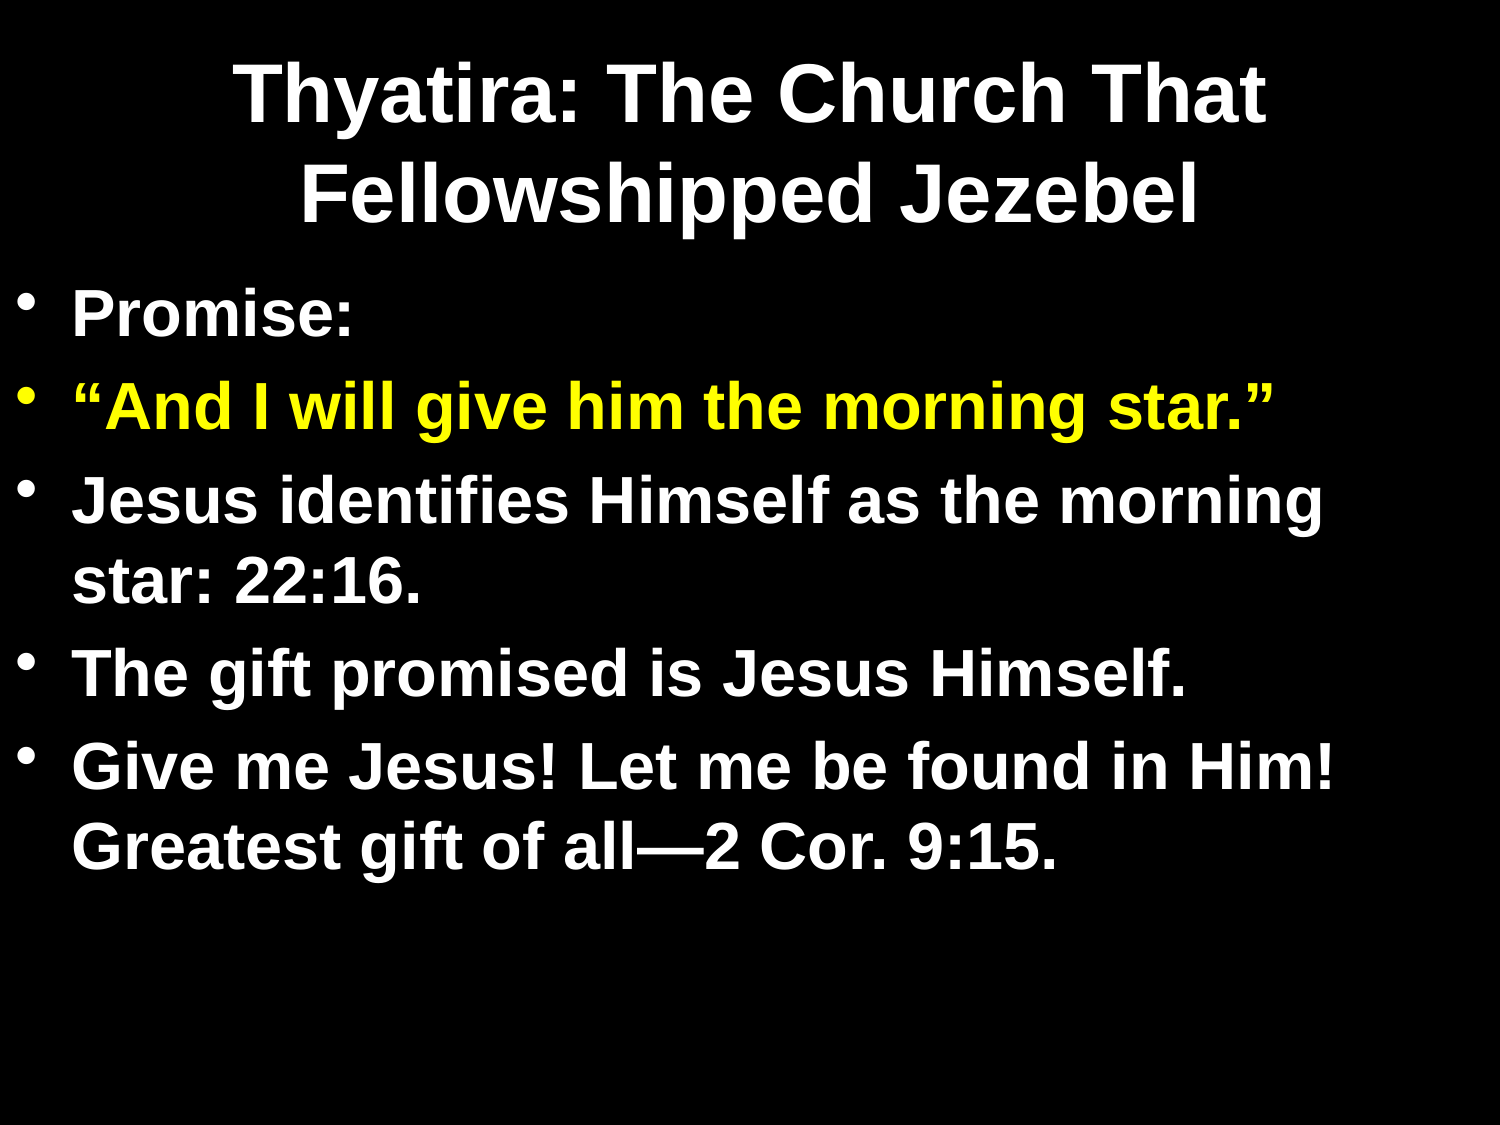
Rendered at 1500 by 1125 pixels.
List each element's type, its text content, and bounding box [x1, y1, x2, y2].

list Promise: “And I will give him the morning star.” Jesus identifies Himself as the morning star: 22:16. The gift promised is Jesus Himself. Give me Jesus! Let me be found in Him! Greatest gift of all—2 Cor. 9:15. [0, 262, 1500, 1125]
title Thyatira: The Church That Fellowshipped Jezebel [75, 45, 1425, 233]
